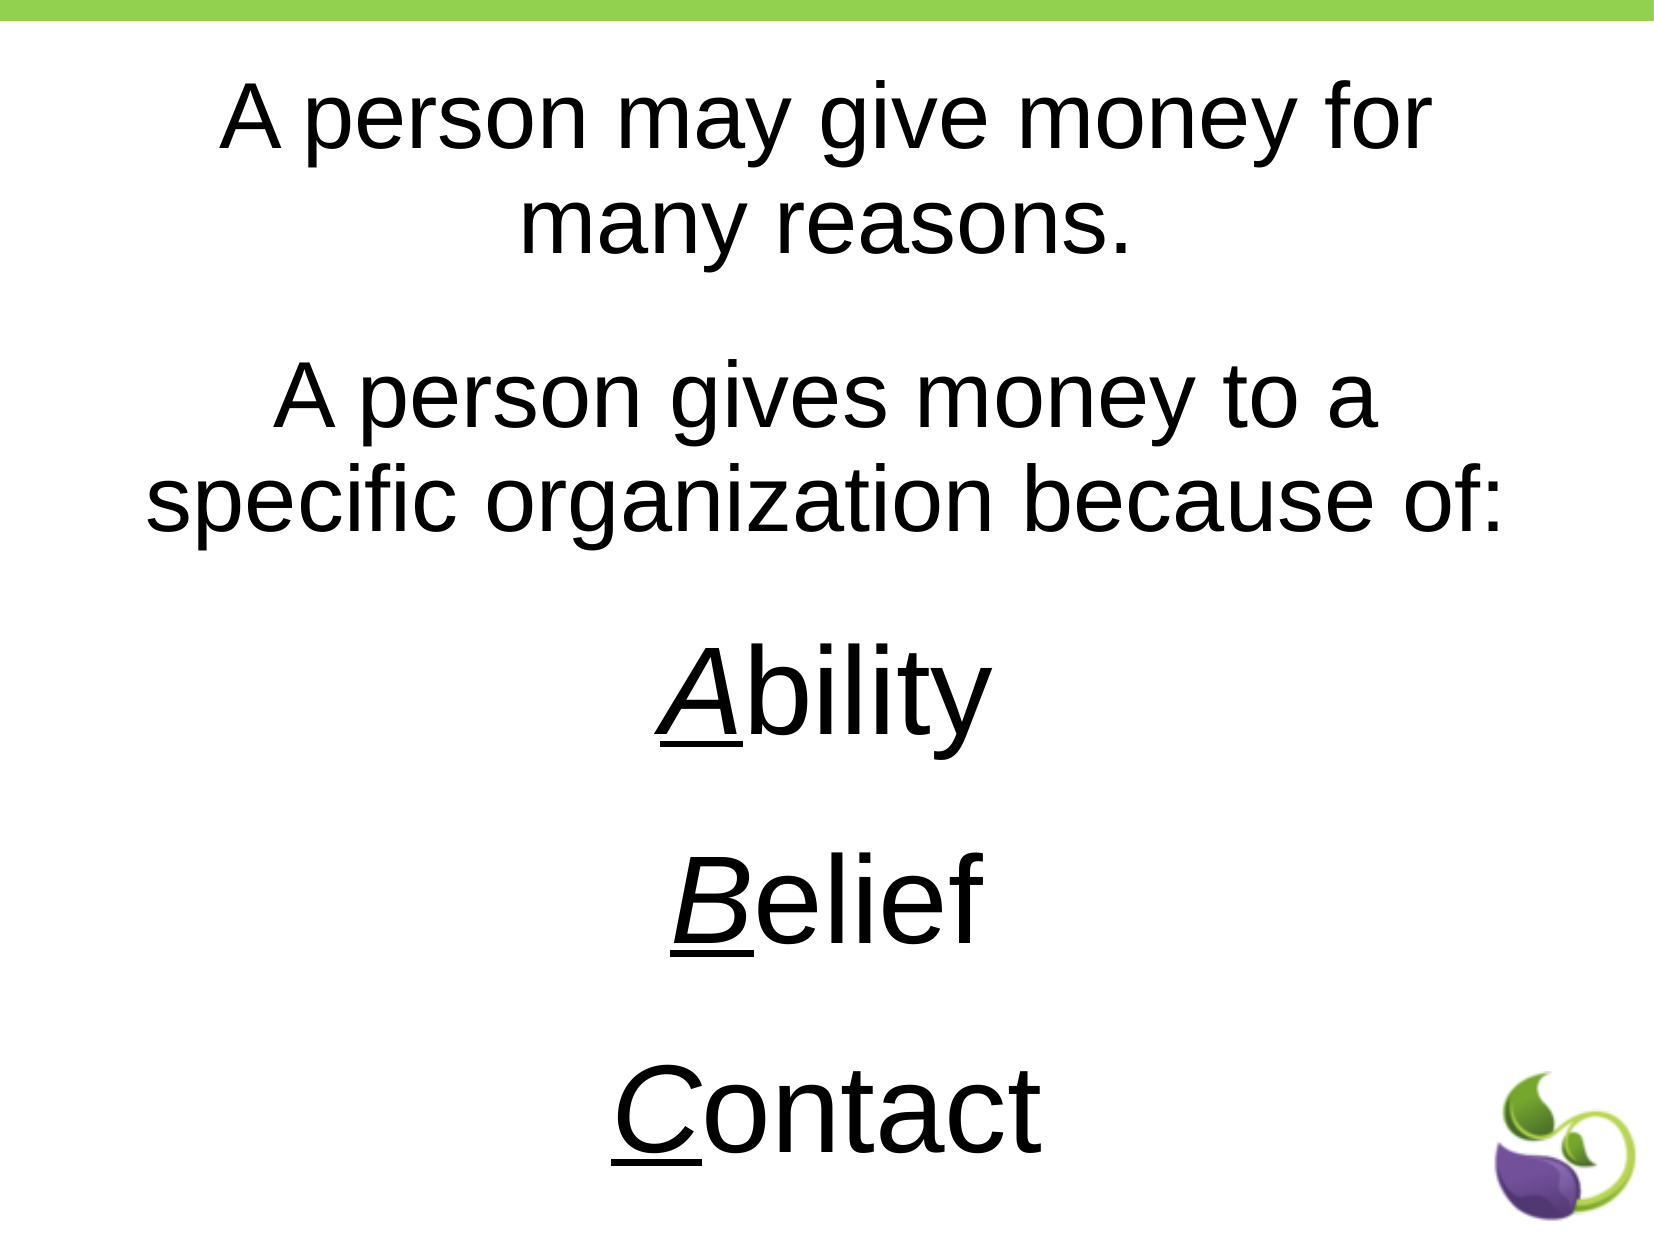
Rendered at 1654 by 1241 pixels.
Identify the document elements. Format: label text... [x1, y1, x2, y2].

text_box A person may give money for many reasons. A person gives money to a specific organization because of: Ability Belief Contact [114, 57, 1540, 1241]
picture [1489, 1069, 1642, 1223]
text_box [0, 0, 1654, 20]
